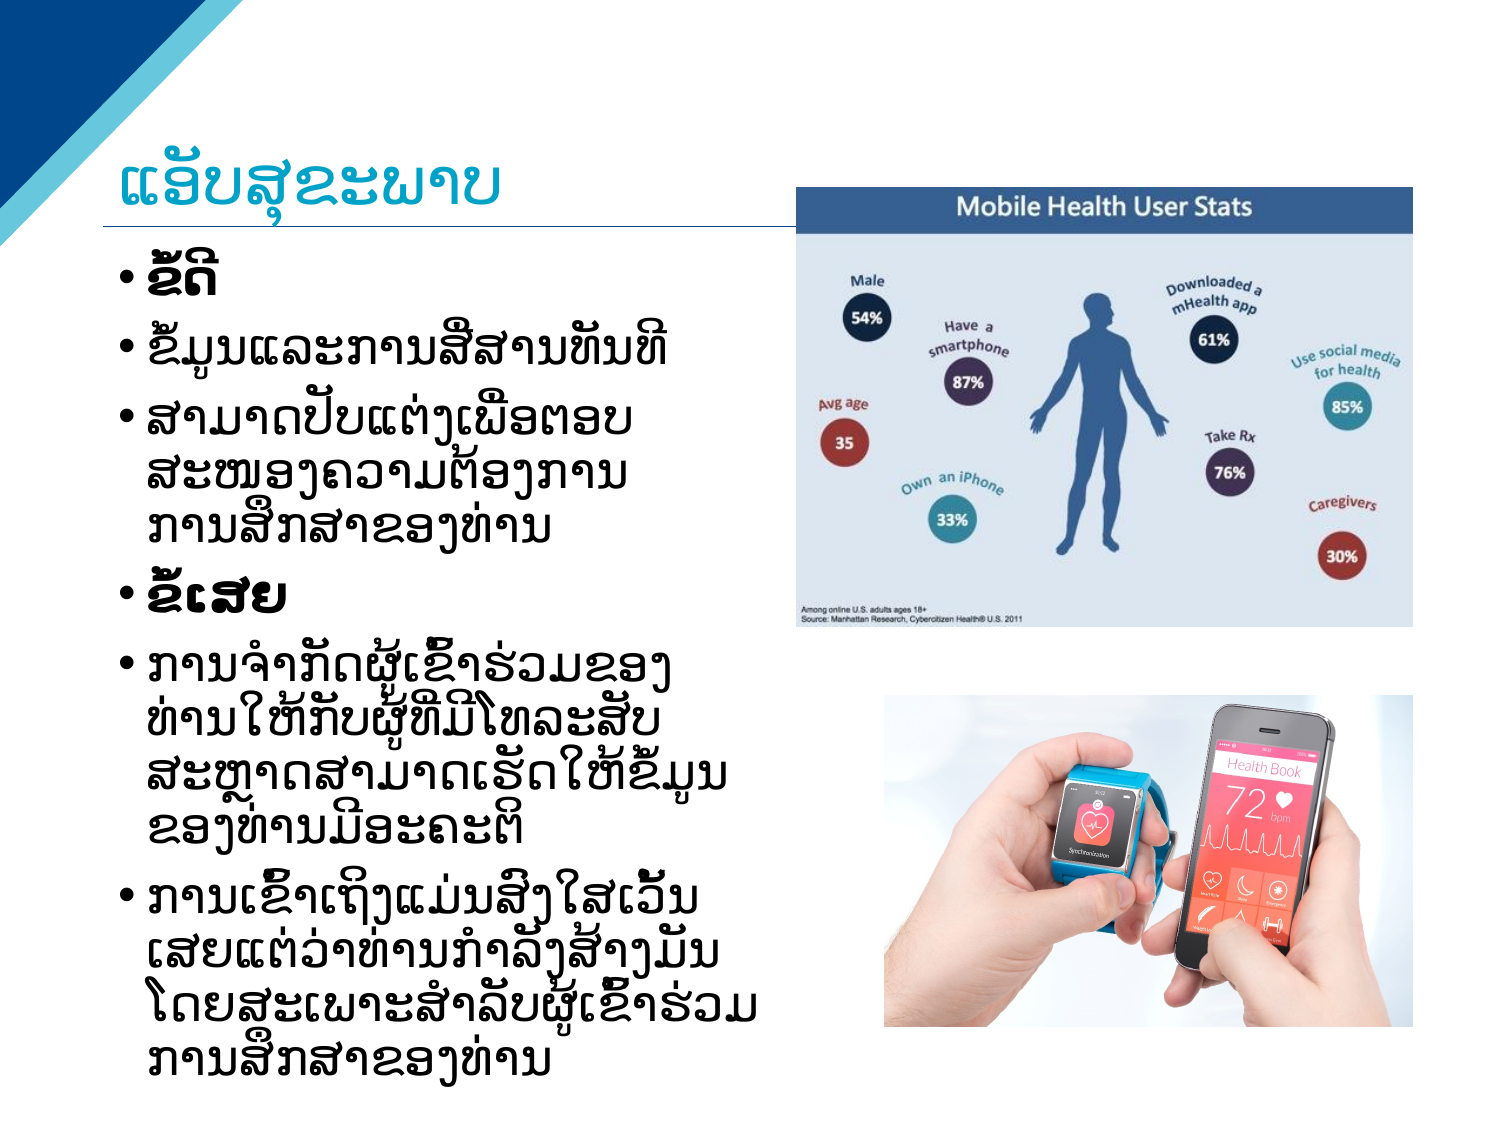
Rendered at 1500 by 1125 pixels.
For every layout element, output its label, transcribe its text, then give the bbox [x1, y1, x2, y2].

picture [884, 695, 1413, 1027]
picture [796, 187, 1413, 627]
title ແອັບສຸຂະພາບ [103, 59, 1397, 227]
list ຂໍ້ດີ ຂໍ້ມູນແລະການສື່ສານທັນທີ ສາມາດປັບແຕ່ງເພື່ອຕອບສະໜອງຄວາມຕ້ອງການການສຶກສາຂອງທ່ານ ຂໍ້ເສຍ ການຈໍາກັດຜູ້ເຂົ້າຮ່ວມຂອງທ່ານໃຫ້ກັບຜູ້ທີ່ມີໂທລະສັບສະຫຼາດສາມາດເຮັດໃຫ້ຂໍ້ມູນຂອງທ່ານມີອະຄະຕິ ການເຂົ້າເຖິງແມ່ນສົງໃສເວັ້ນເສຍແຕ່ວ່າທ່ານກໍາລັງສ້າງມັນໂດຍສະເພາະສໍາລັບຜູ້ເຂົ້າຮ່ວມການສຶກສາຂອງທ່ານ [103, 244, 779, 1100]
